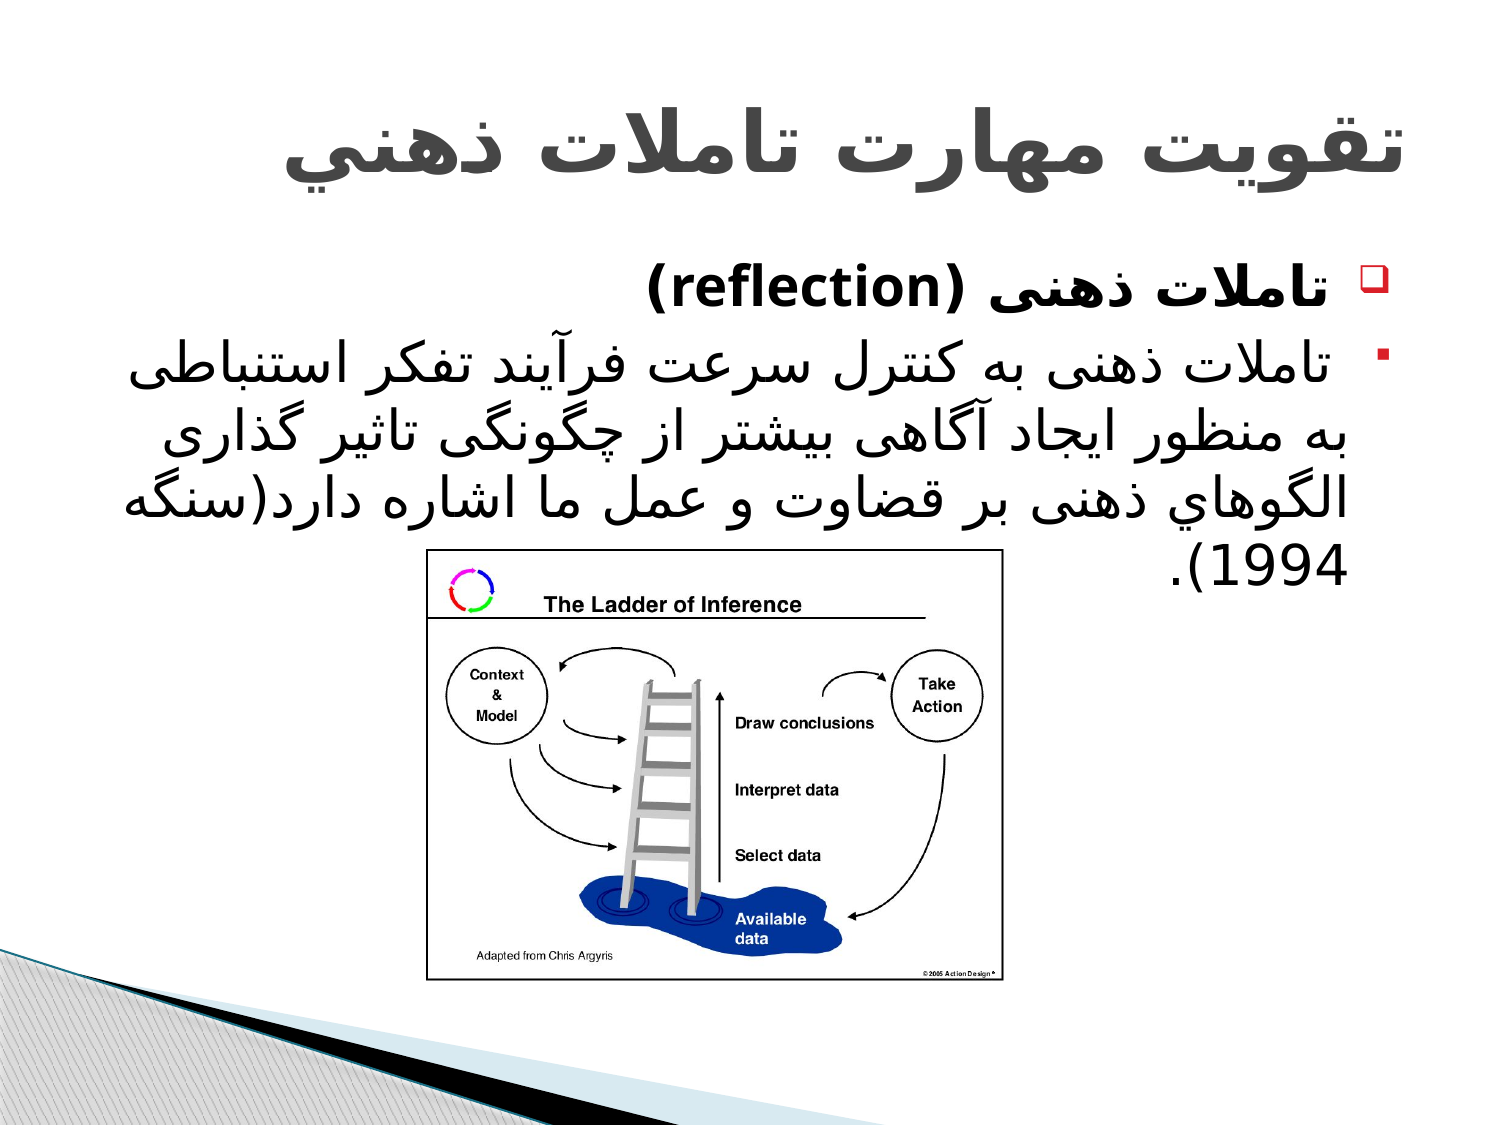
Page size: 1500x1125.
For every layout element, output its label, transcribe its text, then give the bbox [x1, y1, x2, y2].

title تقويت مهارت تاملات ذهني [75, 45, 1425, 233]
picture [421, 544, 1008, 985]
list تاملات ذهنی (reflection) تاملات ذهنی به کنترل سرعت فرآيند تفکر استنباطی به منظور ايجاد آگاهی بيشتر از چگونگی تاثیر گذاری الگوهاي ذهنی بر قضاوت و عمل ما اشاره دارد(سنگه 1994). [75, 243, 1425, 986]
